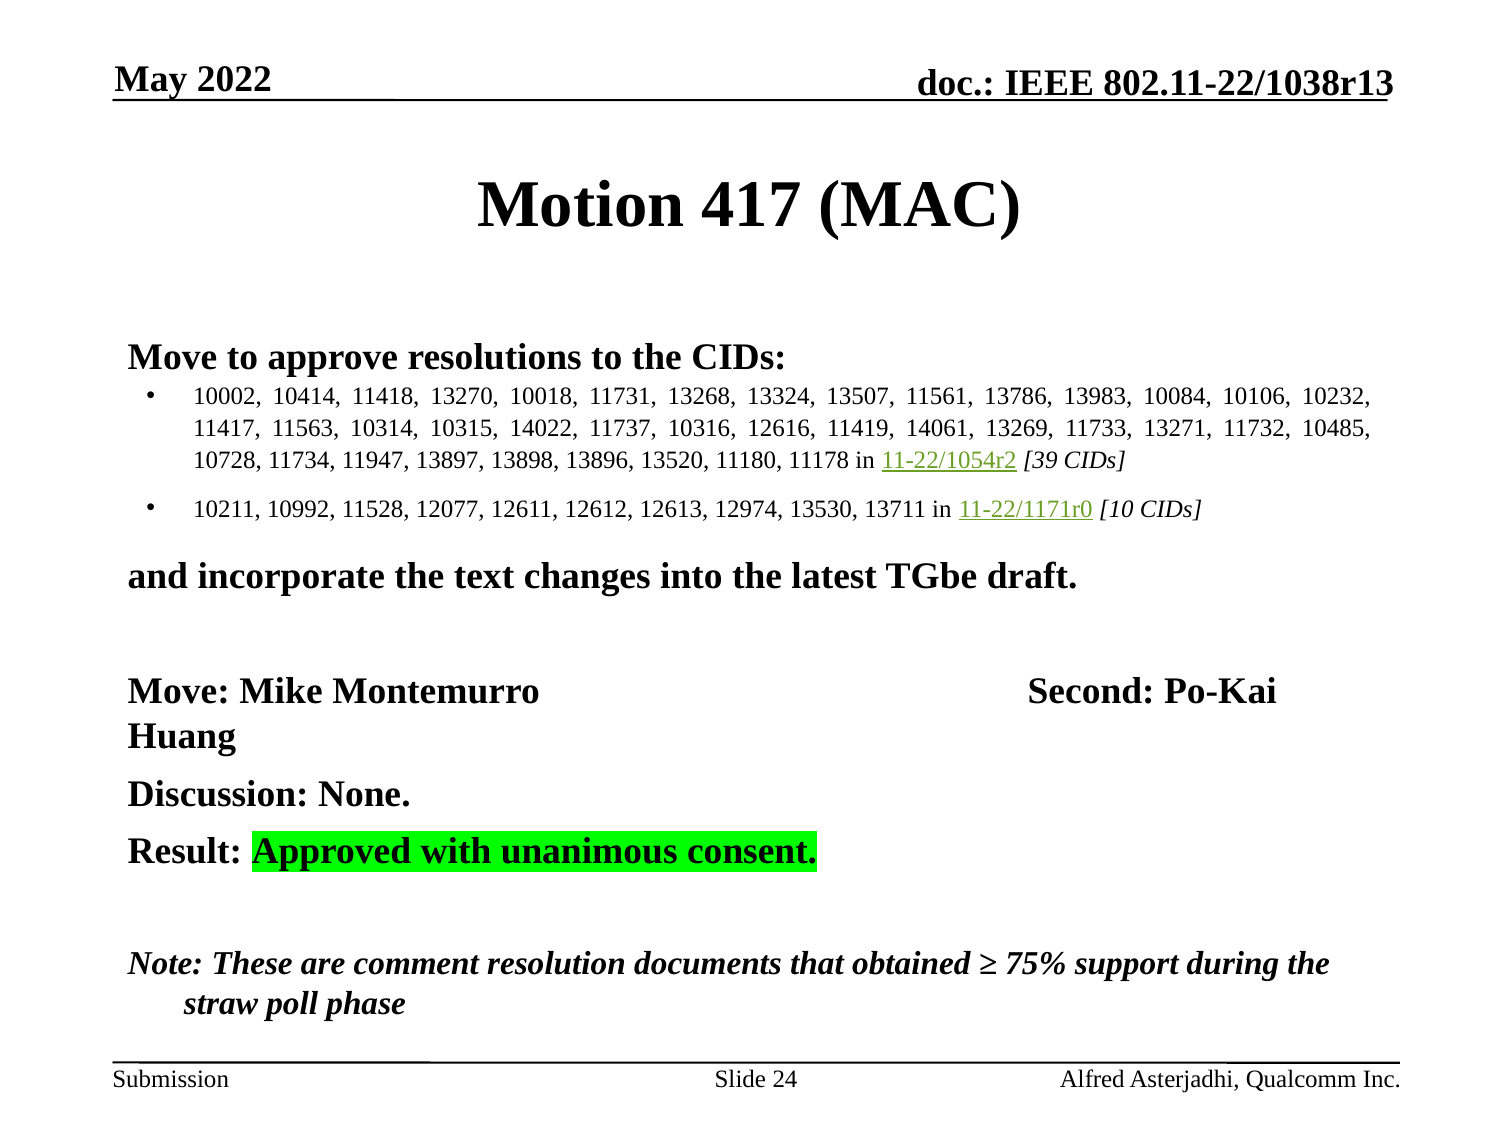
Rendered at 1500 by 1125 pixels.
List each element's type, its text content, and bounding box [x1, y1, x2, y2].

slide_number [114, 54, 423, 100]
list Move to approve resolutions to the CIDs: 10002, 10414, 11418, 13270, 10018, 11731, 13268, 13324, 13507, 11561, 13786, 13983, 10084, 10106, 10232, 11417, 11563, 10314, 10315, 14022, 11737, 10316, 12616, 11419, 14061, 13269, 11733, 13271, 11732, 10485, 10728, 11734, 11947, 13897, 13898, 13896, 13520, 11180, 11178 in 11-22/1054r2 [39 CIDs] 10211, 10992, 11528, 12077, 12611, 12612, 12613, 12974, 13530, 13711 in 11-22/1171r0 [10 CIDs] and incorporate the text changes into the latest TGbe draft. Move: Mike Montemurro Second: Po-Kai Huang Discussion: None. Result: Approved with unanimous consent. Note: These are comment resolution documents that obtained ≥ 75% support during the straw poll phase [112, 324, 1388, 1063]
slide_number Slide 24 [712, 1061, 800, 1123]
footer Alfred Asterjadhi, Qualcomm Inc. [878, 1061, 1402, 1093]
title Motion 417 (MAC) [112, 112, 1388, 288]
